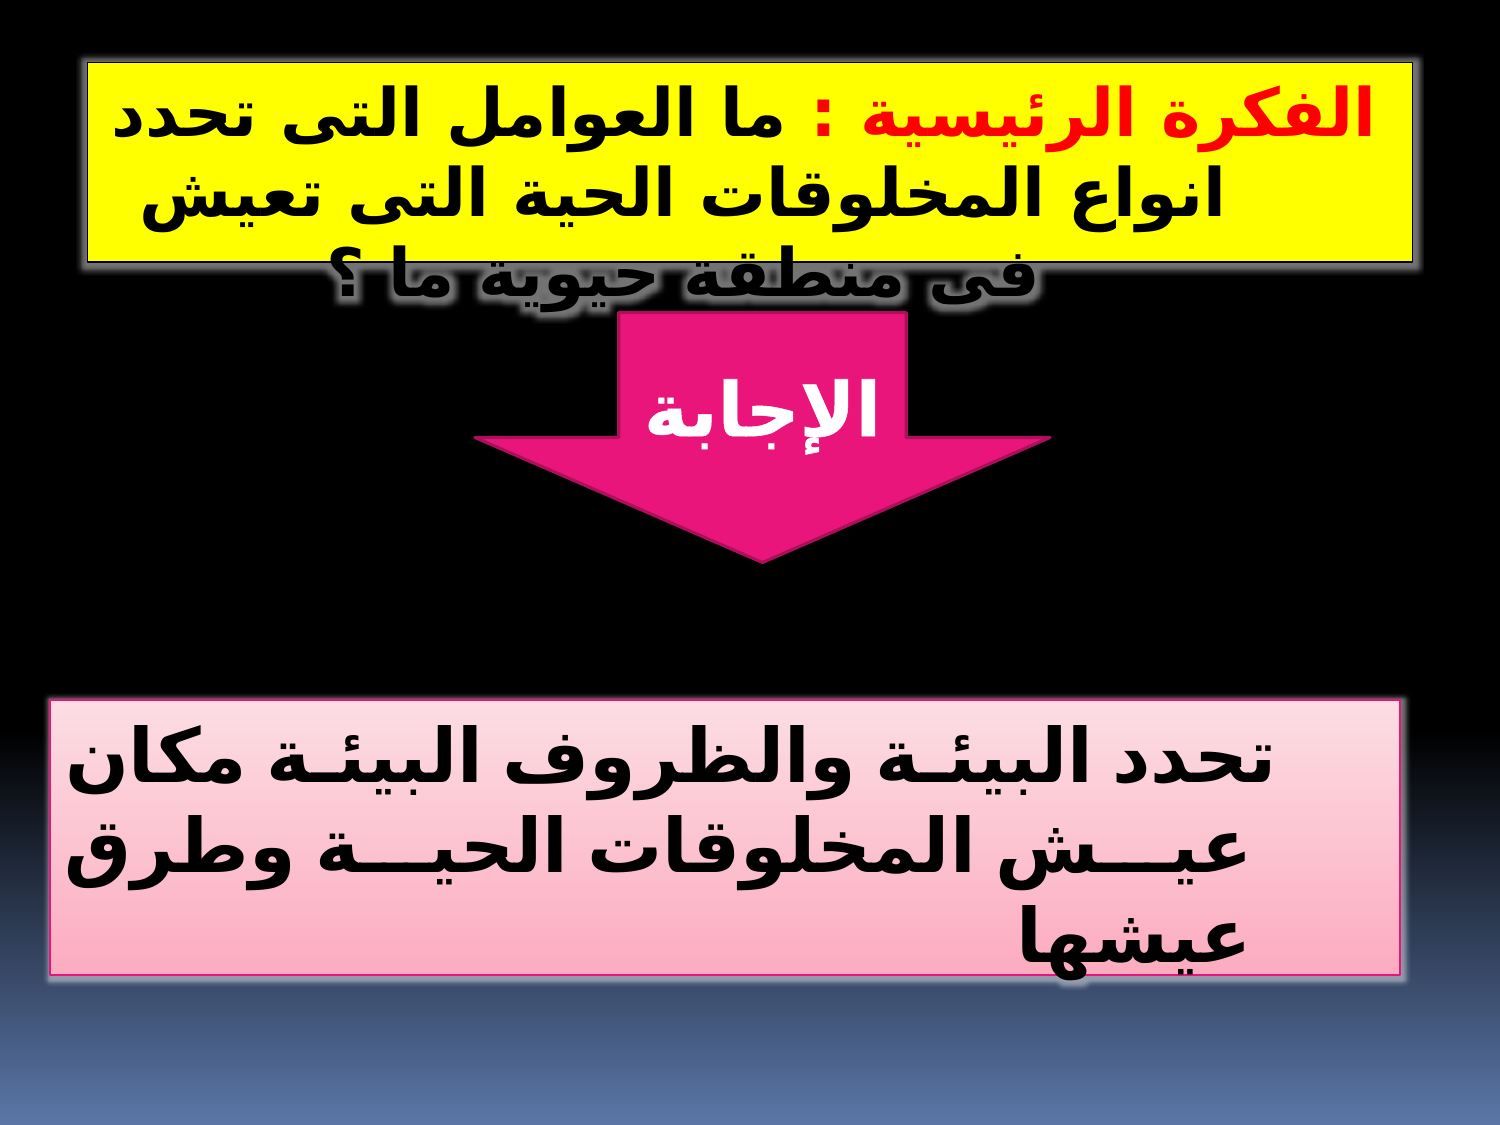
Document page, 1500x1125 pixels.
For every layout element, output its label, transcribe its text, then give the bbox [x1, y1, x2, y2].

text_box تحدد البيئة والظروف البيئة مكان عيش المخلوقات الحية وطرق عيشها [49, 699, 1401, 976]
text_box الفكرة الرئيسية : ما العوامل التى تحدد انواع المخلوقات الحية التى تعيش فى منطقة حيوية ما ؟ [87, 62, 1413, 263]
text_box الإجابة [473, 310, 1052, 564]
